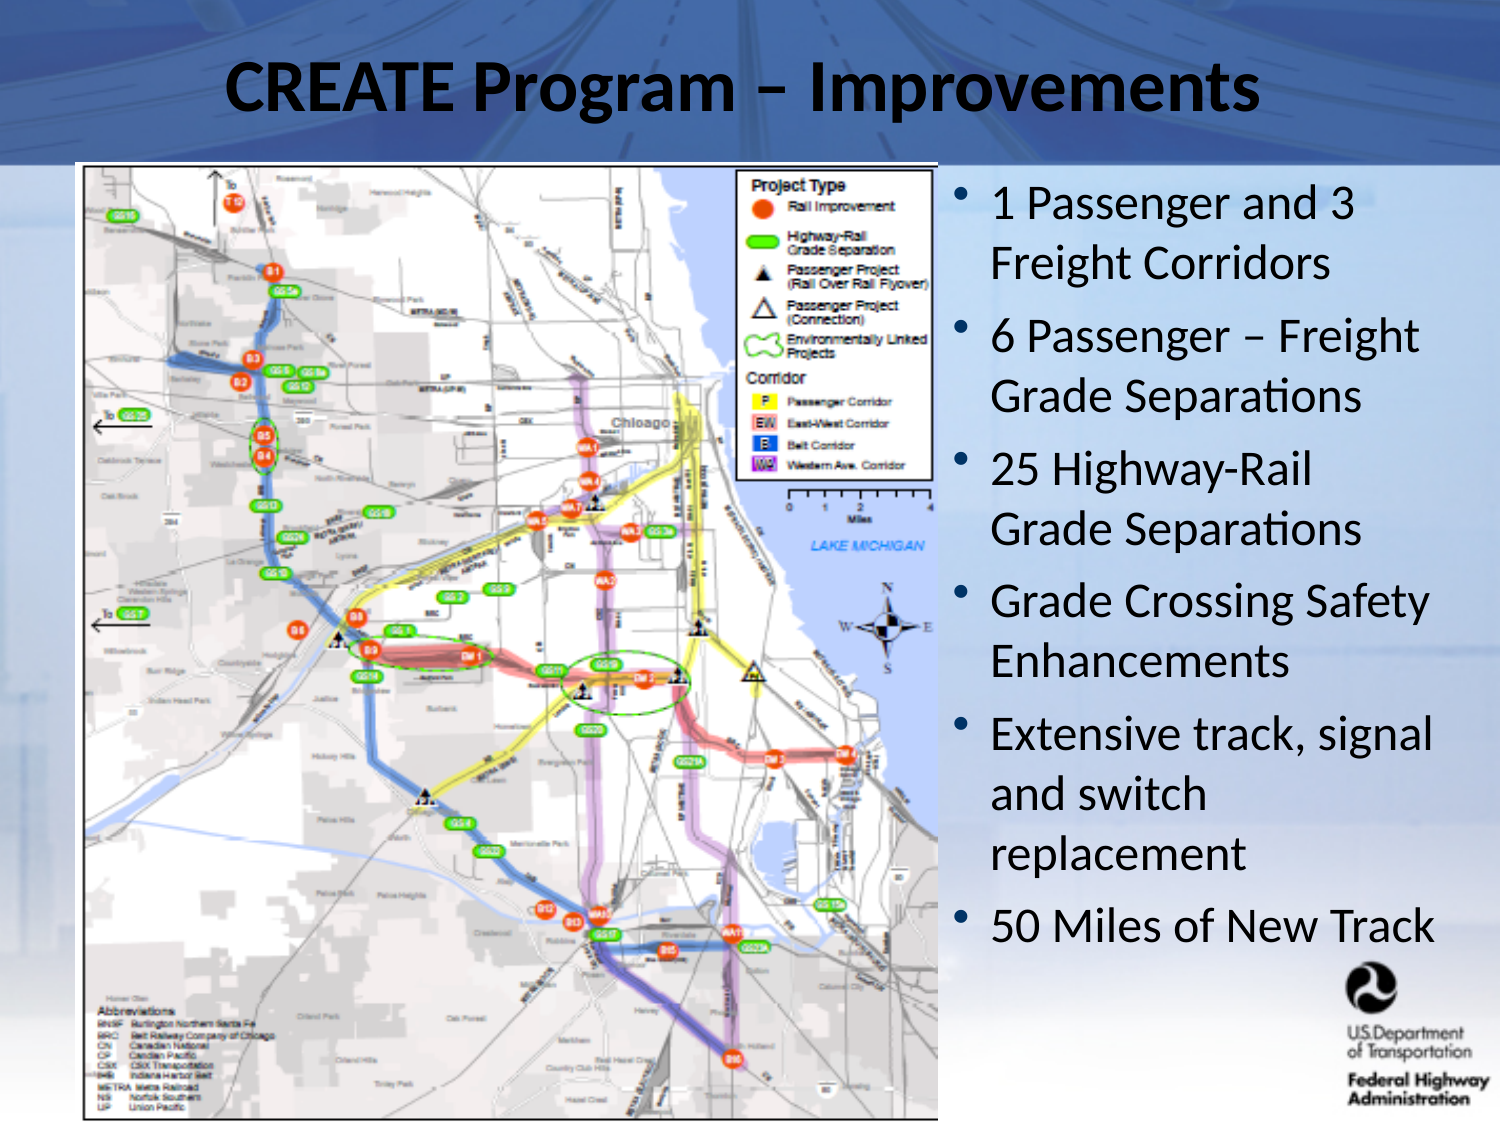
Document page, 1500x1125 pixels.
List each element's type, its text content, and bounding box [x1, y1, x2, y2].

list 1 Passenger and 3 Freight Corridors 6 Passenger – Freight Grade Separations 25 Highway-Rail Grade Separations Grade Crossing Safety Enhancements Extensive track, signal and switch replacement 50 Miles of New Track [938, 162, 1463, 1013]
title CREATE Program – Improvements [37, 0, 1451, 163]
picture [0, 0, 1500, 1125]
